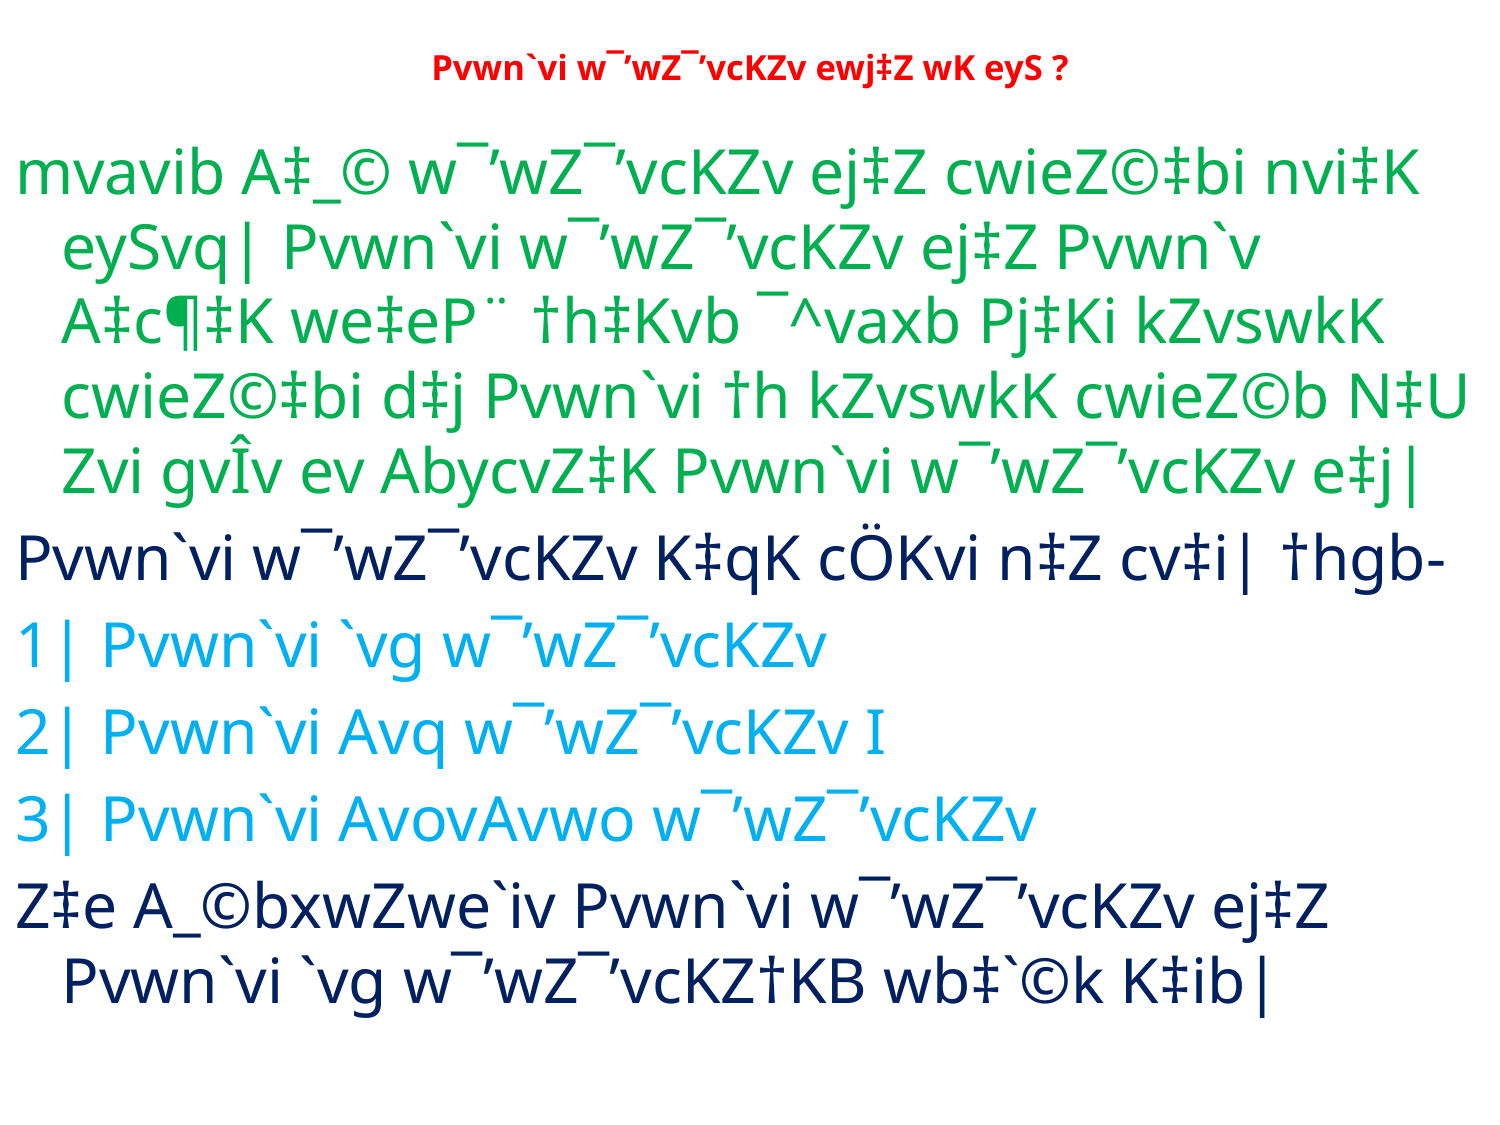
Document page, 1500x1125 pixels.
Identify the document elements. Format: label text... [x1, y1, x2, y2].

title Pvwn`vi w¯’wZ¯’vcKZv ewj‡Z wK eyS ? [0, 0, 1500, 125]
list mvavib A‡_© w¯’wZ¯’vcKZv ej‡Z cwieZ©‡bi nvi‡K eySvq| Pvwn`vi w¯’wZ¯’vcKZv ej‡Z Pvwn`v A‡c¶‡K we‡eP¨ †h‡Kvb ¯^vaxb Pj‡Ki kZvswkK cwieZ©‡bi d‡j Pvwn`vi †h kZvswkK cwieZ©b N‡U Zvi gvÎv ev AbycvZ‡K Pvwn`vi w¯’wZ¯’vcKZv e‡j| Pvwn`vi w¯’wZ¯’vcKZv K‡qK cÖKvi n‡Z cv‡i| †hgb- 1| Pvwn`vi `vg w¯’wZ¯’vcKZv 2| Pvwn`vi Avq w¯’wZ¯’vcKZv I 3| Pvwn`vi AvovAvwo w¯’wZ¯’vcKZv Z‡e A_©bxwZwe`iv Pvwn`vi w¯’wZ¯’vcKZv ej‡Z Pvwn`vi `vg w¯’wZ¯’vcKZ†KB wb‡`©k K‡ib| [0, 125, 1500, 1125]
